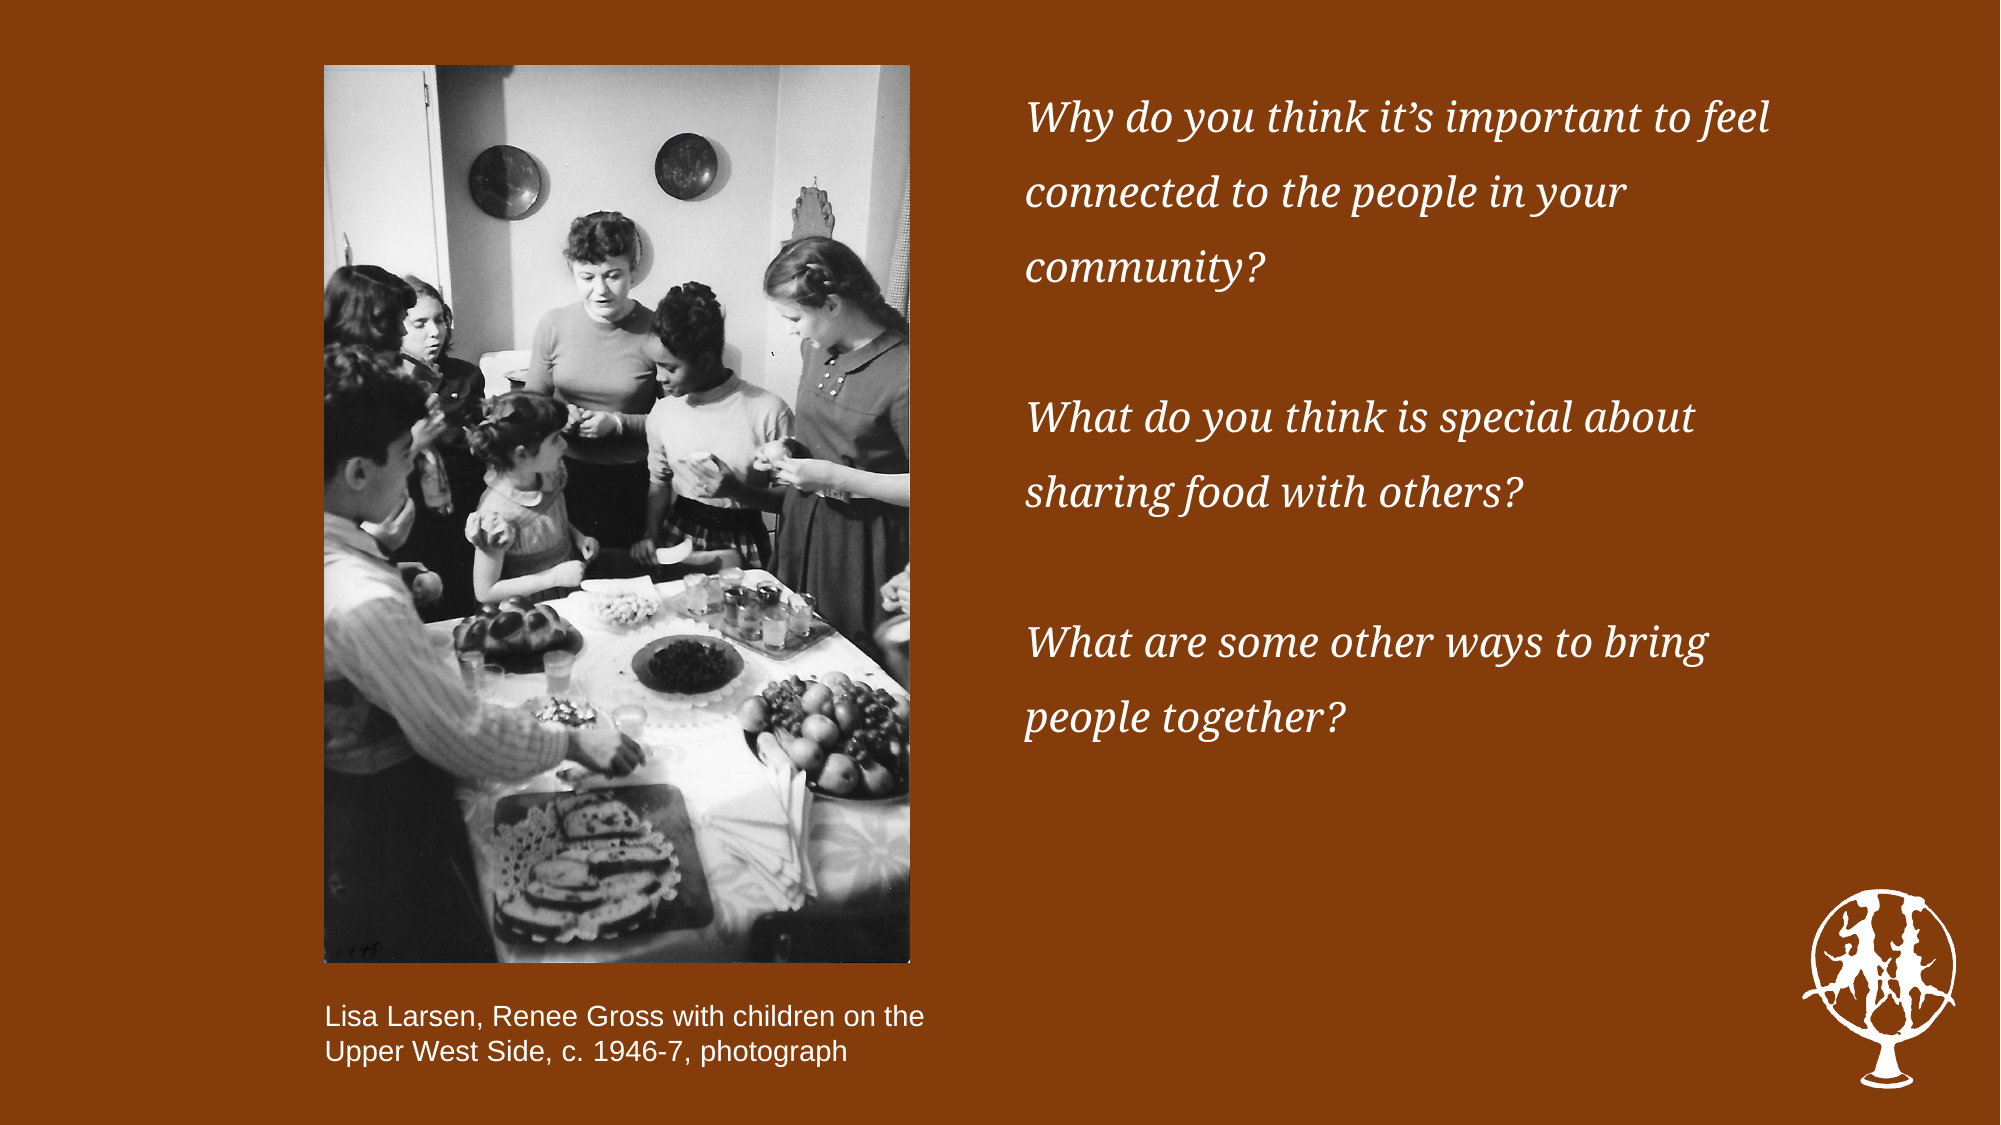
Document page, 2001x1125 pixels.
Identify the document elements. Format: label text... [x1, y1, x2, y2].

text_box Lisa Larsen, Renee Gross with children on the Upper West Side, c. 1946-7, photograph [324, 962, 976, 1103]
picture [1791, 880, 1975, 1099]
picture [324, 65, 910, 963]
title Why do you think it’s important to feel connected to the people in your community? What do you think is special about sharing food with others? What are some other ways to bring people together? [1024, 65, 1840, 1090]
